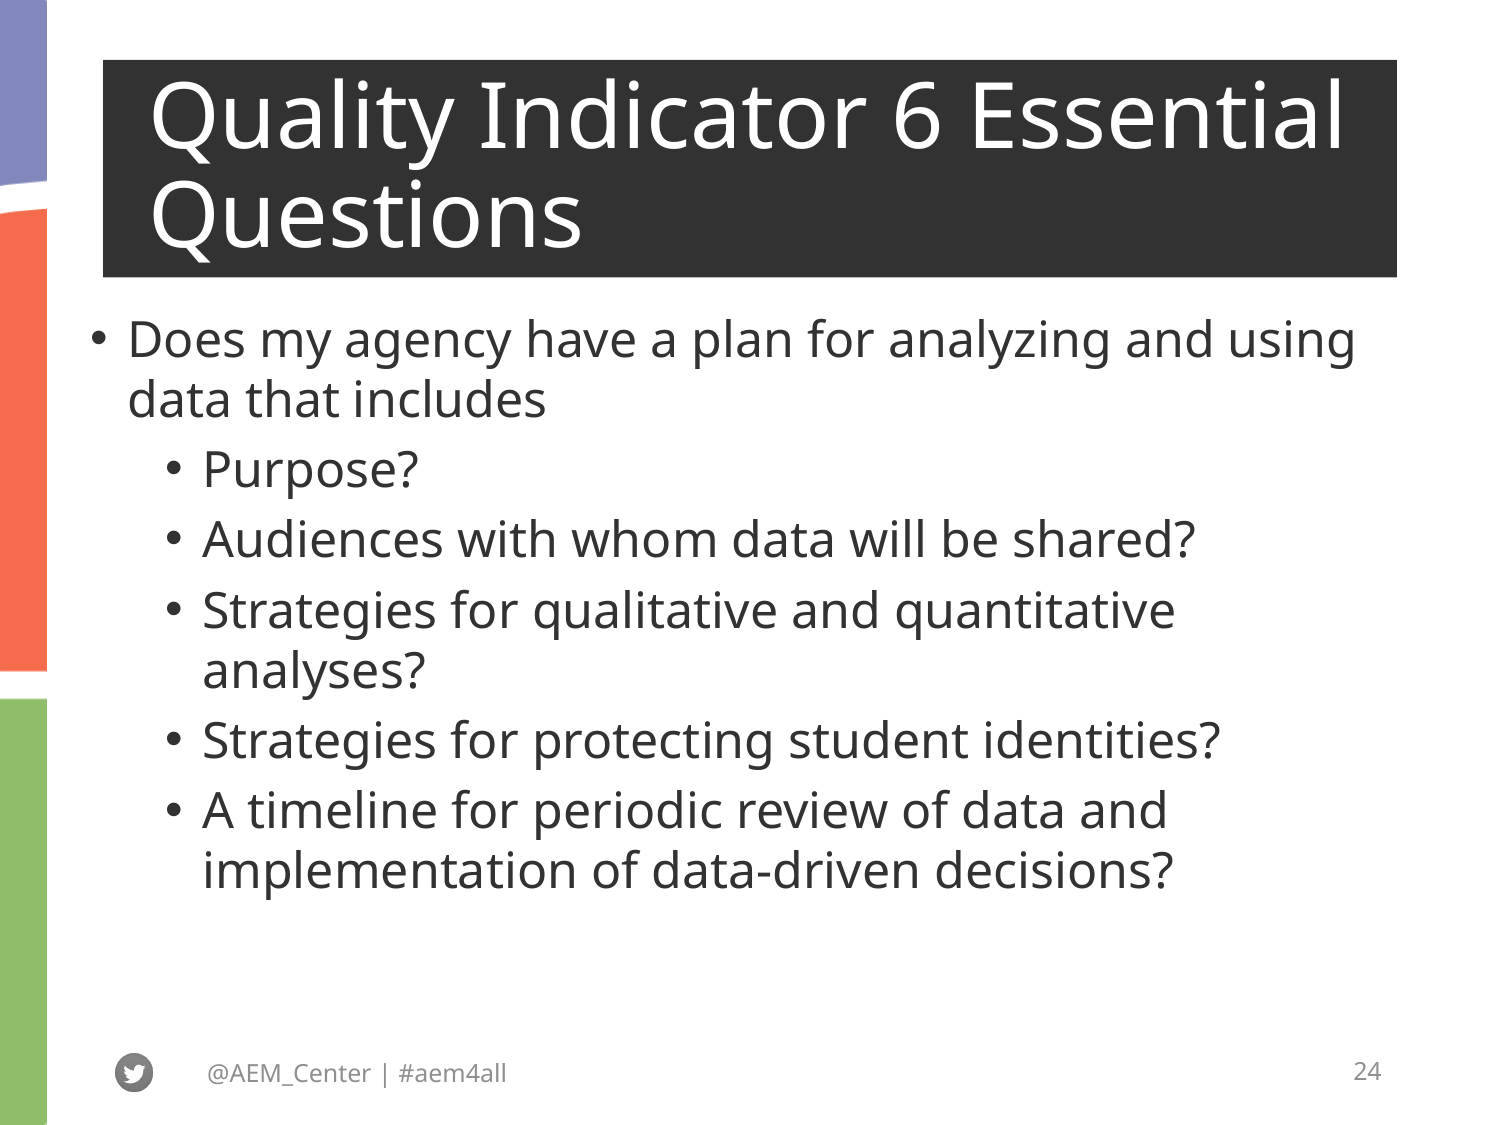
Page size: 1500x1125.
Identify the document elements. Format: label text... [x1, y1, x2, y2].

list Does my agency have a plan for analyzing and using data that includes Purpose? Audiences with whom data will be shared? Strategies for qualitative and quantitative analyses? Strategies for protecting student identities? A timeline for periodic review of data and implementation of data-driven decisions? [75, 299, 1397, 1043]
slide_number @AEM_Center | #aem4all [192, 1042, 716, 1103]
picture [0, 0, 47, 1125]
title Quality Indicator 6 Essential Questions [103, 59, 1397, 278]
slide_number 24 [1059, 1042, 1397, 1103]
